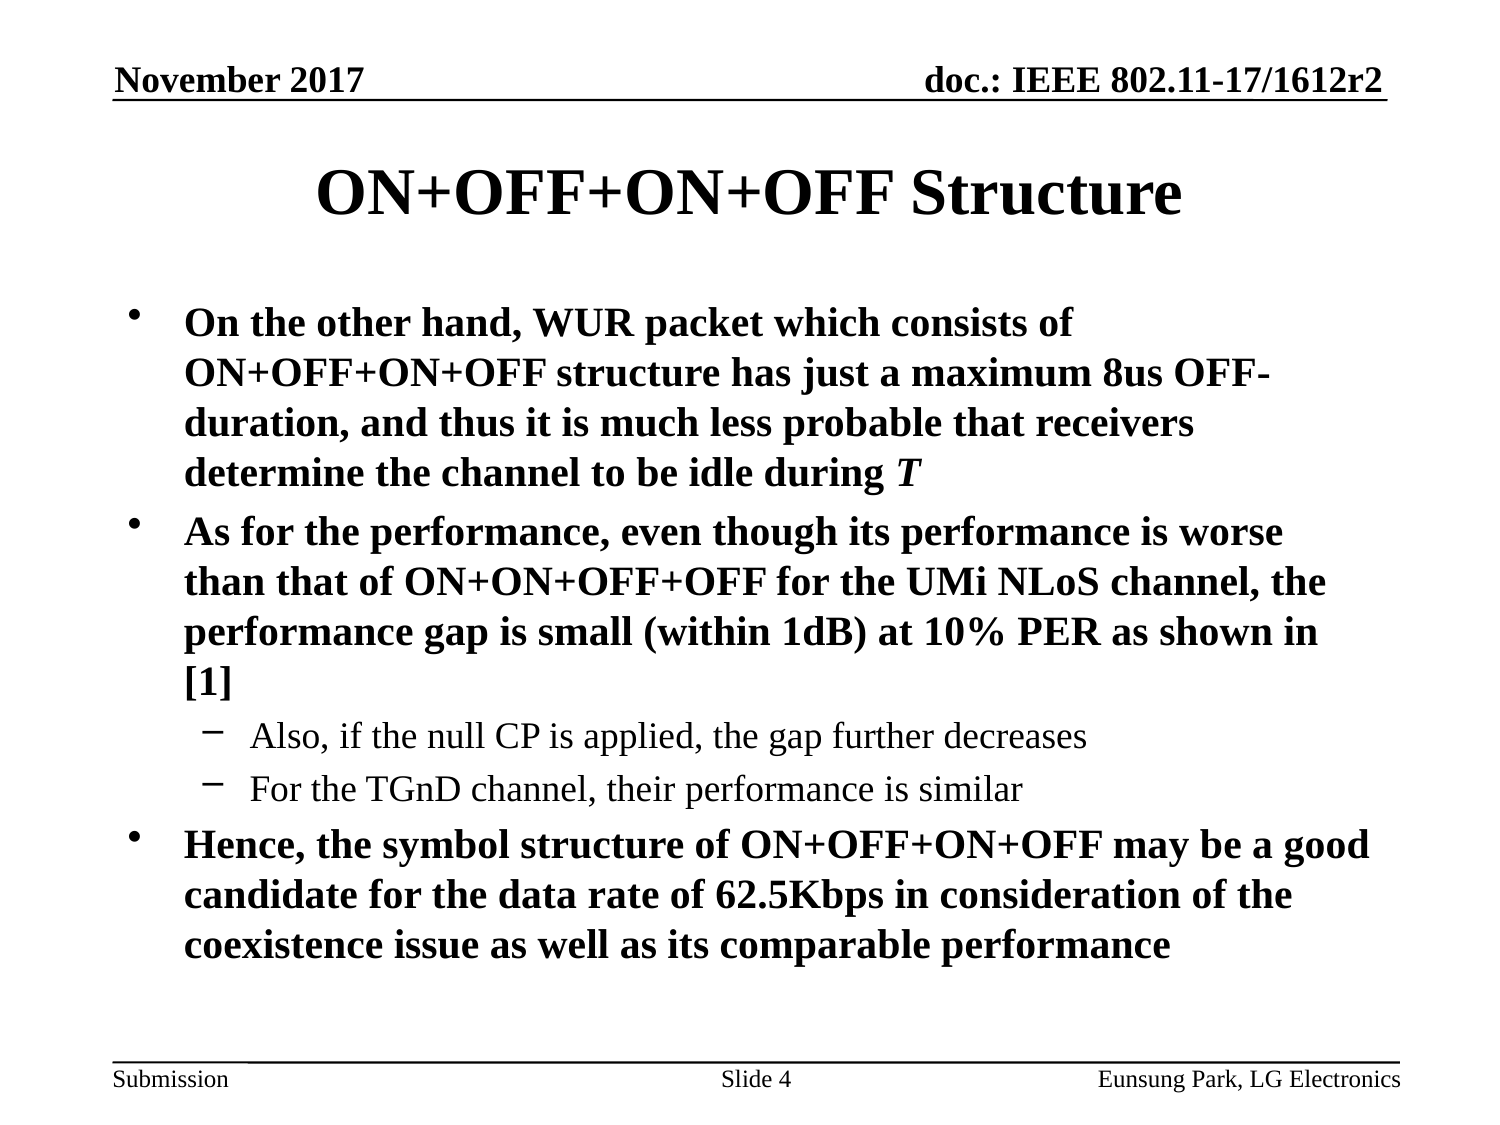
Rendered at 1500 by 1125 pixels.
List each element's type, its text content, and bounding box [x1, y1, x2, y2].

title ON+OFF+ON+OFF Structure [112, 112, 1388, 263]
footer Eunsung Park, LG Electronics [1038, 1061, 1402, 1093]
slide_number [114, 54, 368, 101]
list On the other hand, WUR packet which consists of ON+OFF+ON+OFF structure has just a maximum 8us OFF-duration, and thus it is much less probable that receivers determine the channel to be idle during T As for the performance, even though its performance is worse than that of ON+ON+OFF+OFF for the UMi NLoS channel, the performance gap is small (within 1dB) at 10% PER as shown in [1] Also, if the null CP is applied, the gap further decreases For the TGnD channel, their performance is similar Hence, the symbol structure of ON+OFF+ON+OFF may be a good candidate for the data rate of 62.5Kbps in consideration of the coexistence issue as well as its comparable performance [112, 287, 1388, 1000]
slide_number Slide 4 [712, 1061, 800, 1093]
